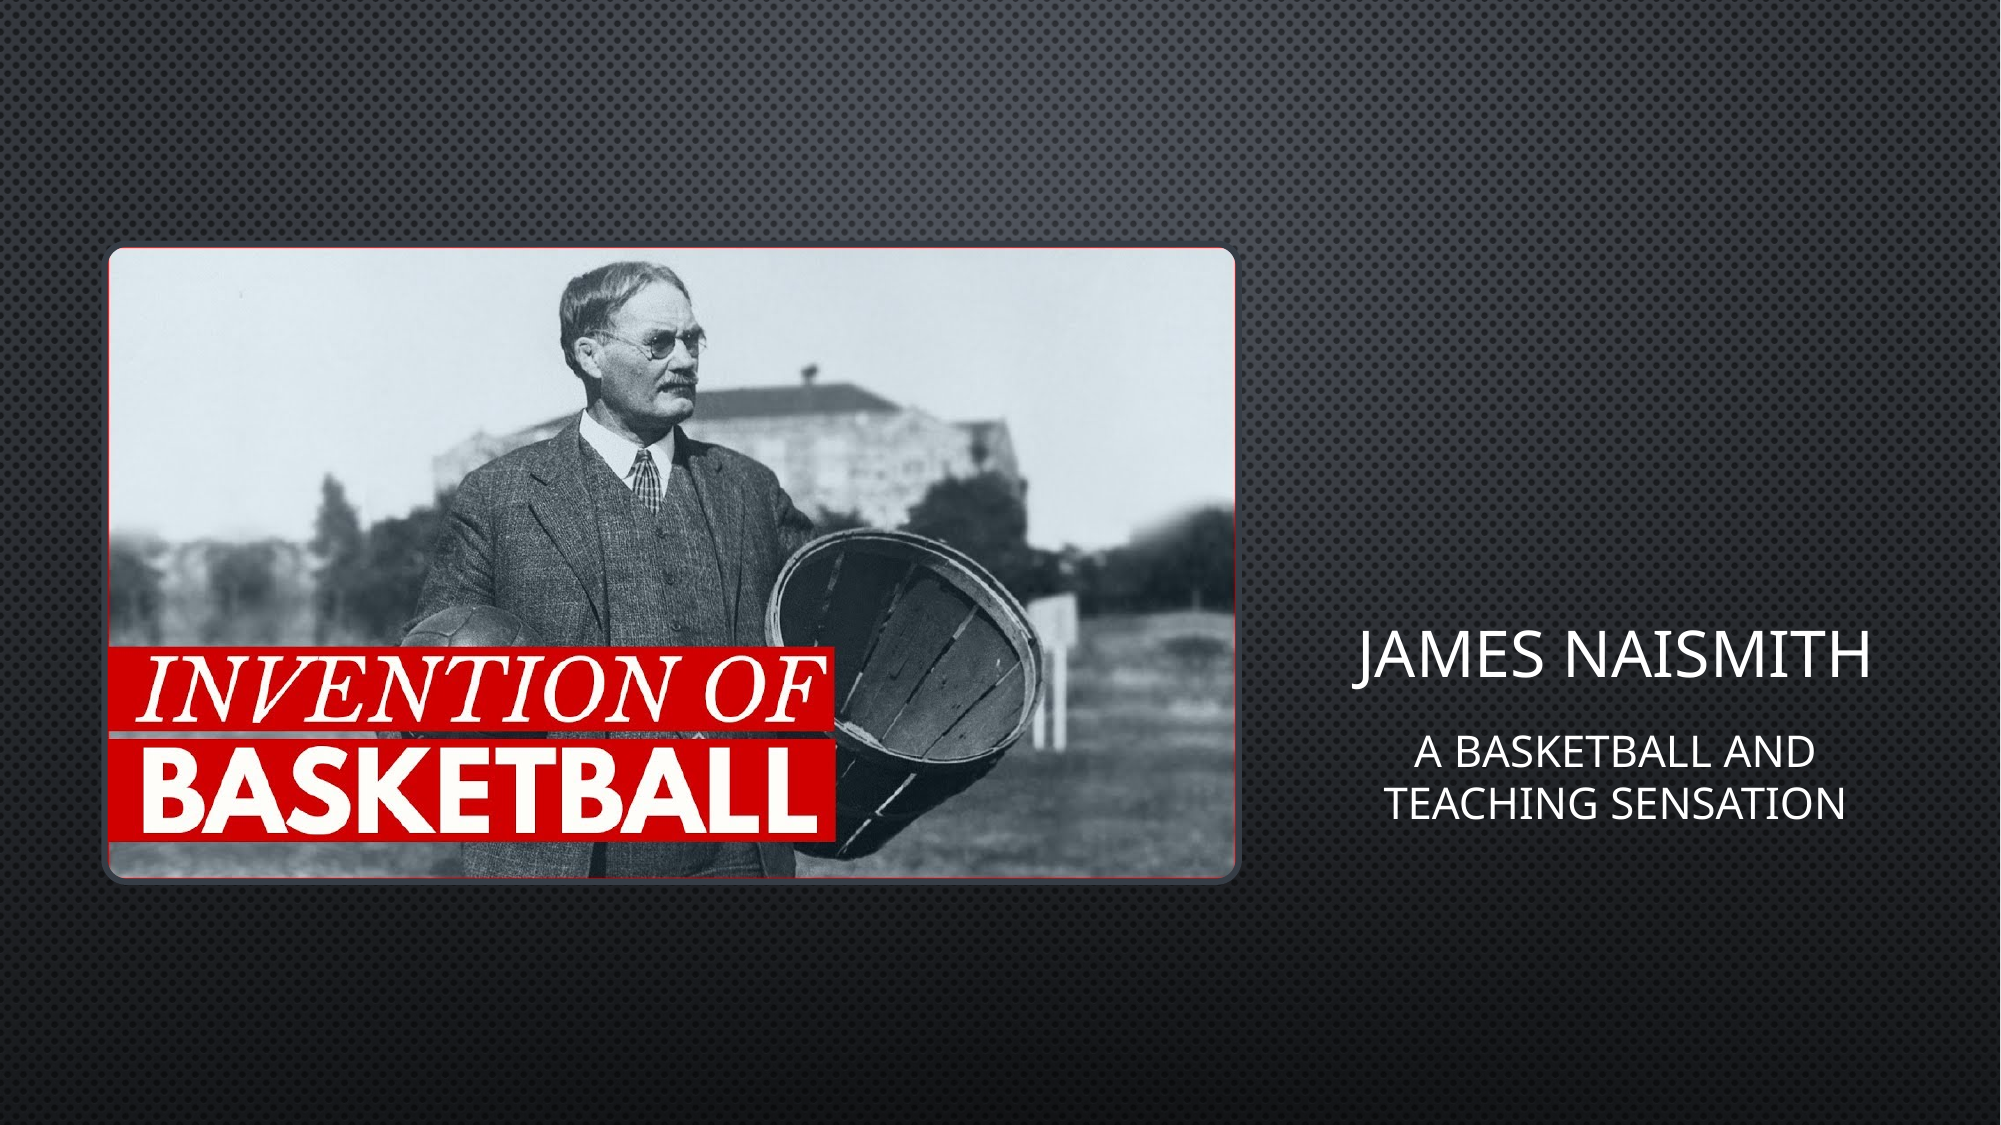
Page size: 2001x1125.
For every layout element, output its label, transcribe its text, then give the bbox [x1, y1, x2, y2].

title JAmes Naismith [1339, 99, 1892, 698]
picture [104, 243, 1240, 883]
subtitle A basketball and teaching sensation [1339, 716, 1892, 1011]
